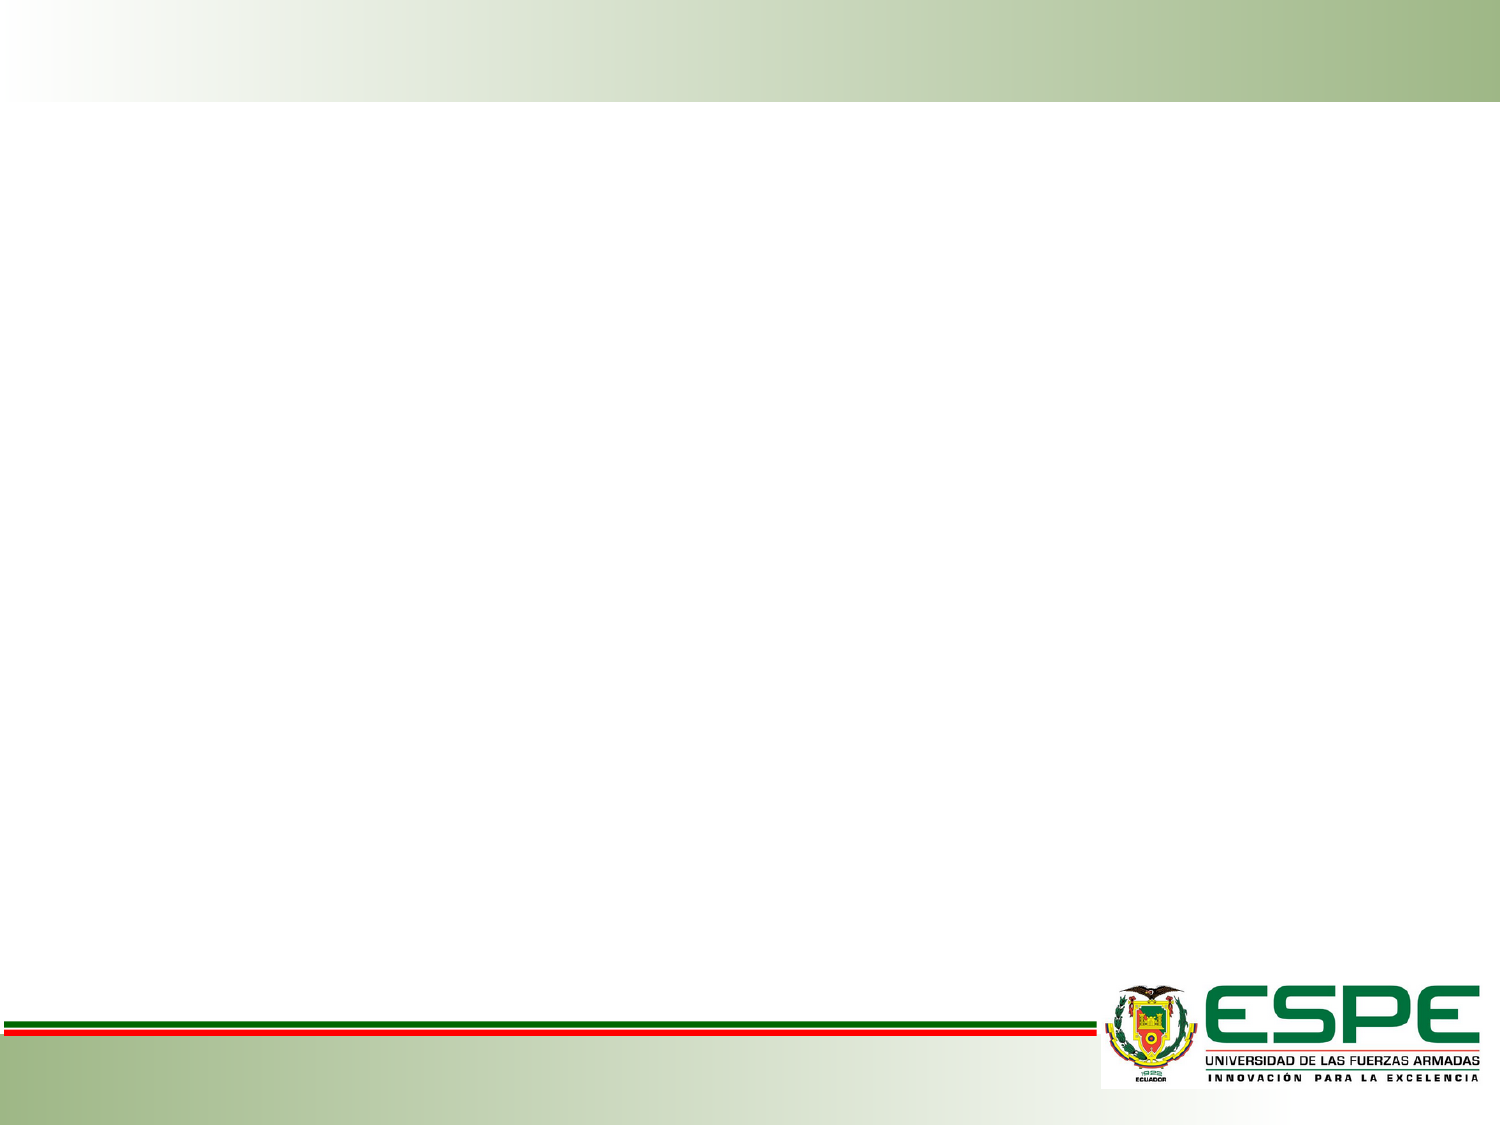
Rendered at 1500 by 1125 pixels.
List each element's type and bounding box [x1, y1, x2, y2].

picture [1101, 976, 1486, 1089]
